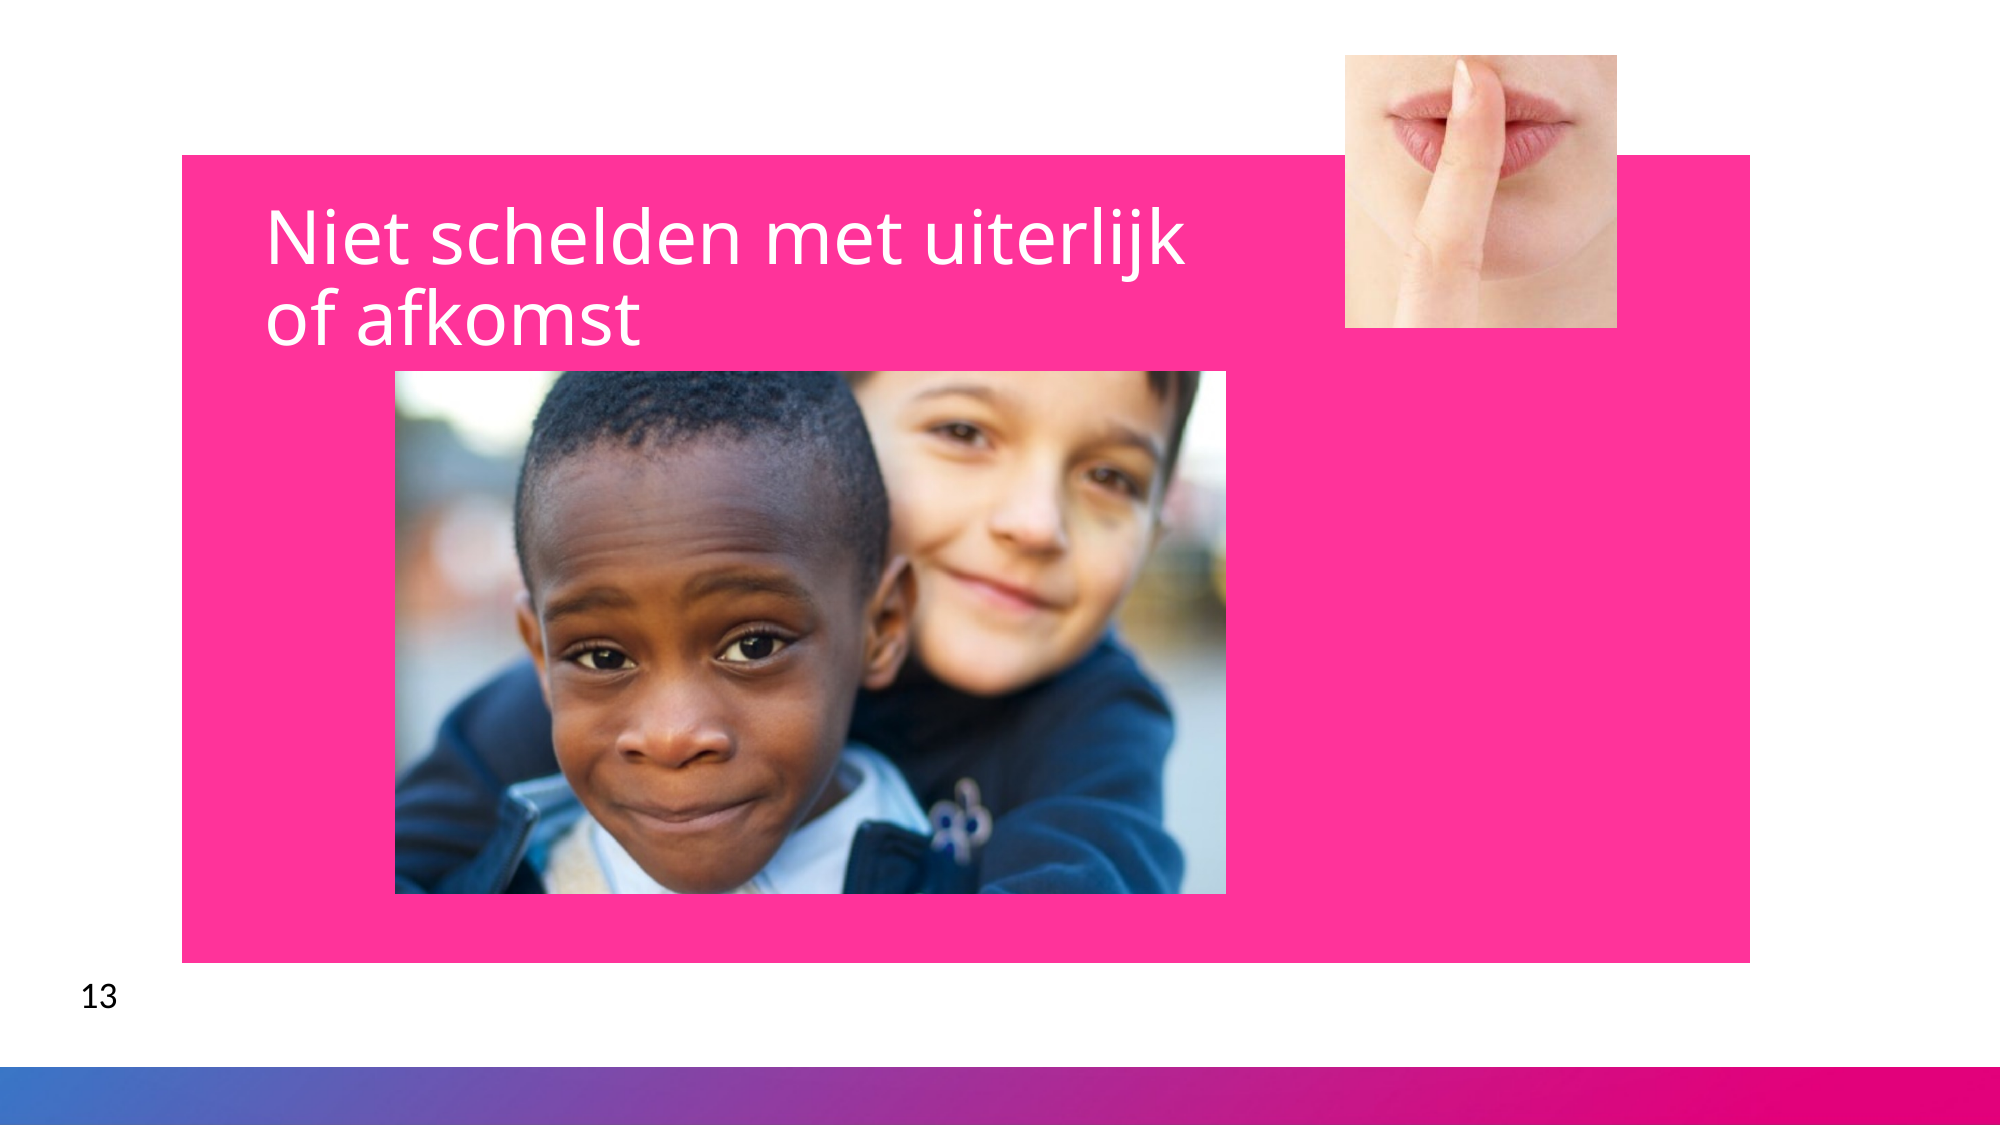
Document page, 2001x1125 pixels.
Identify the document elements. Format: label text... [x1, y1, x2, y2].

picture [182, 55, 1751, 963]
text_box 13 [64, 963, 133, 1024]
picture [0, 1067, 2000, 1125]
